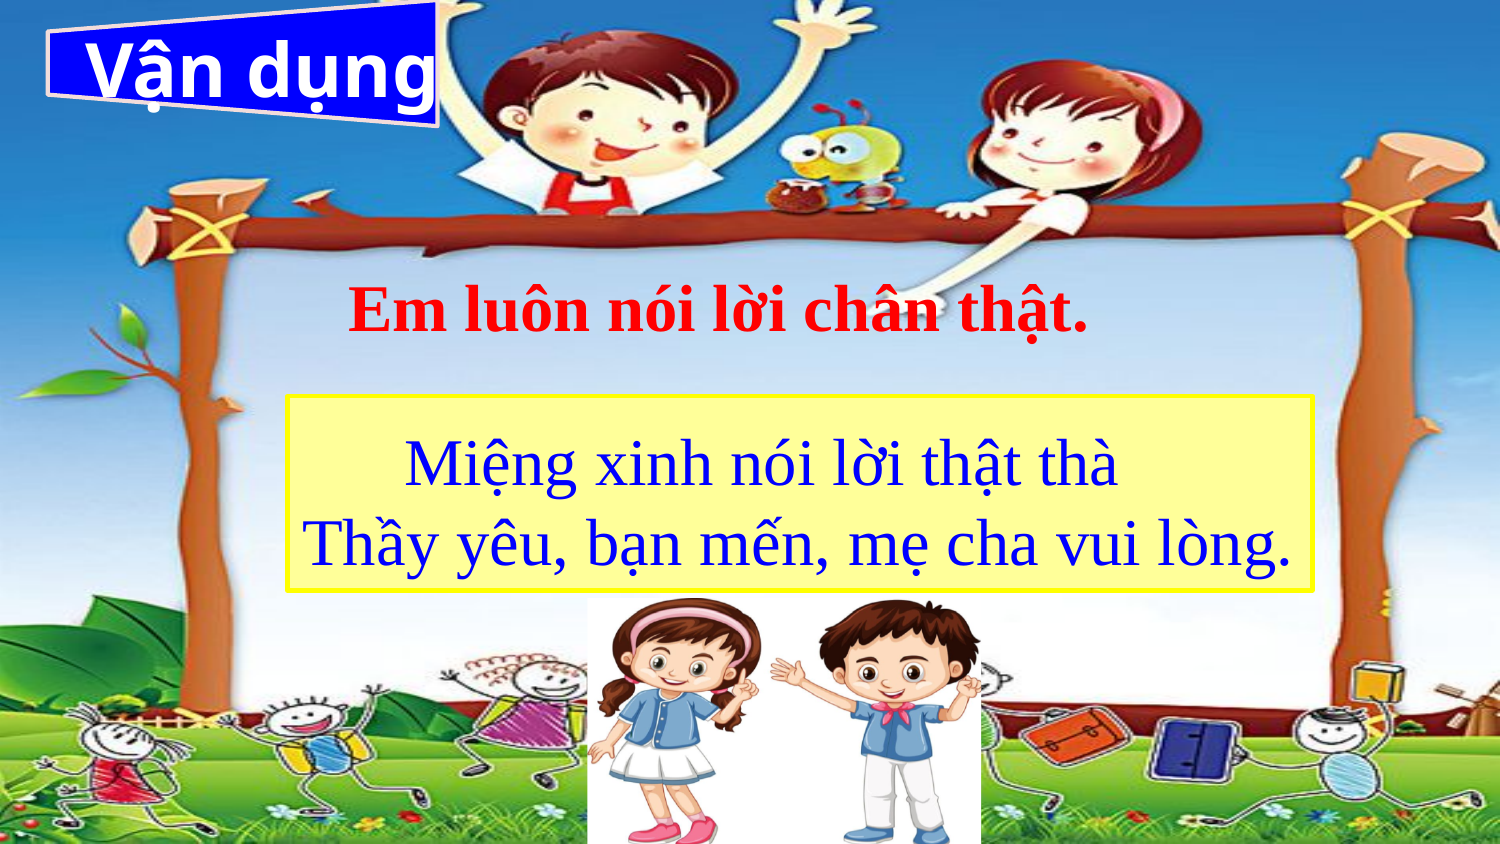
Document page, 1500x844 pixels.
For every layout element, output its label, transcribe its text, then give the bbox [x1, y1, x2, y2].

text_box [285, 394, 1315, 593]
text_box Em luôn nói lời chân thật. [324, 257, 1500, 352]
picture [0, 0, 1500, 844]
text_box Miệng xinh nói lời thật thà Thầy yêu, bạn mến, mẹ cha vui lòng. [287, 411, 1437, 587]
title Vận dụng [0, 0, 738, 141]
